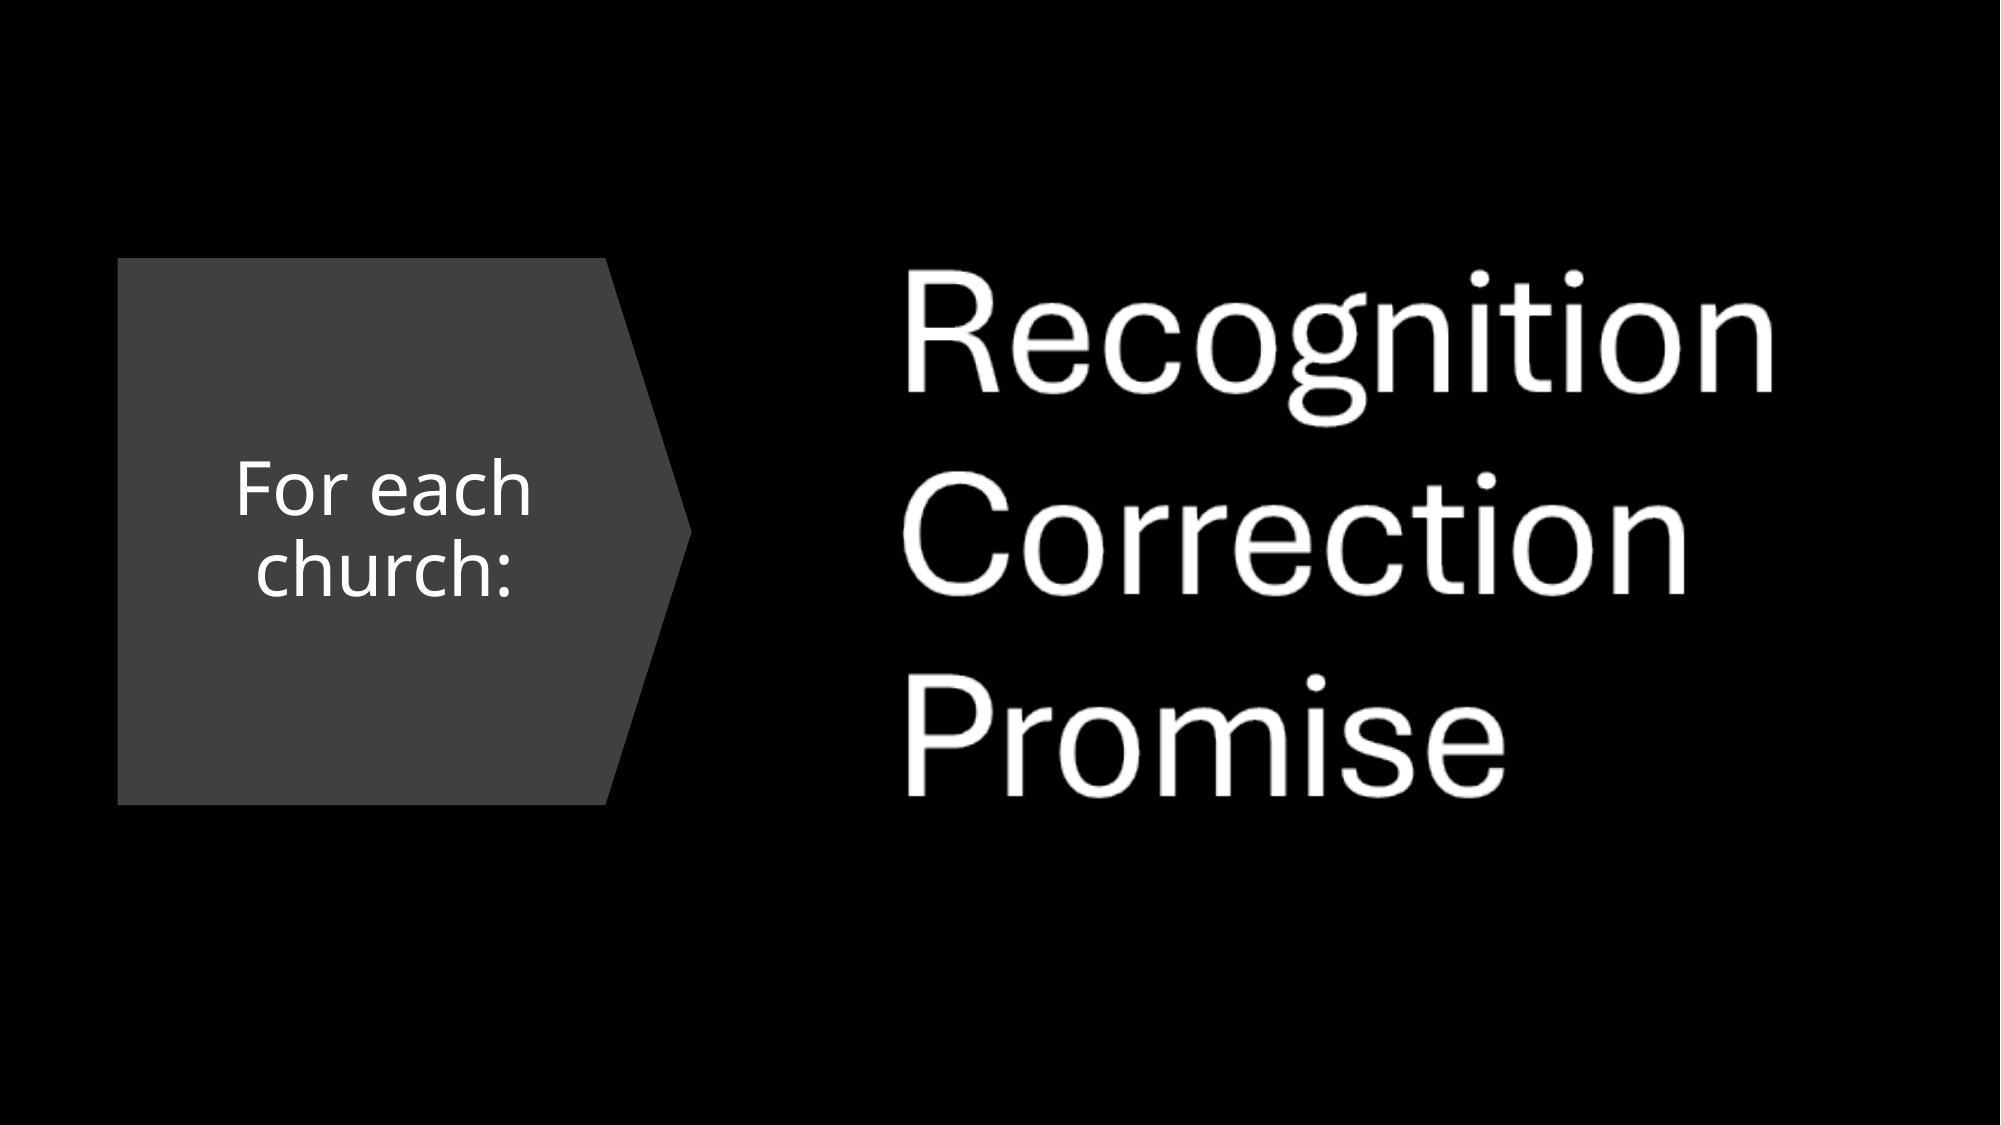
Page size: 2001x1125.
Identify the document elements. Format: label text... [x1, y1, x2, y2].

title For each church: [168, 322, 601, 741]
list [783, 163, 1897, 961]
text_box [116, 256, 694, 807]
